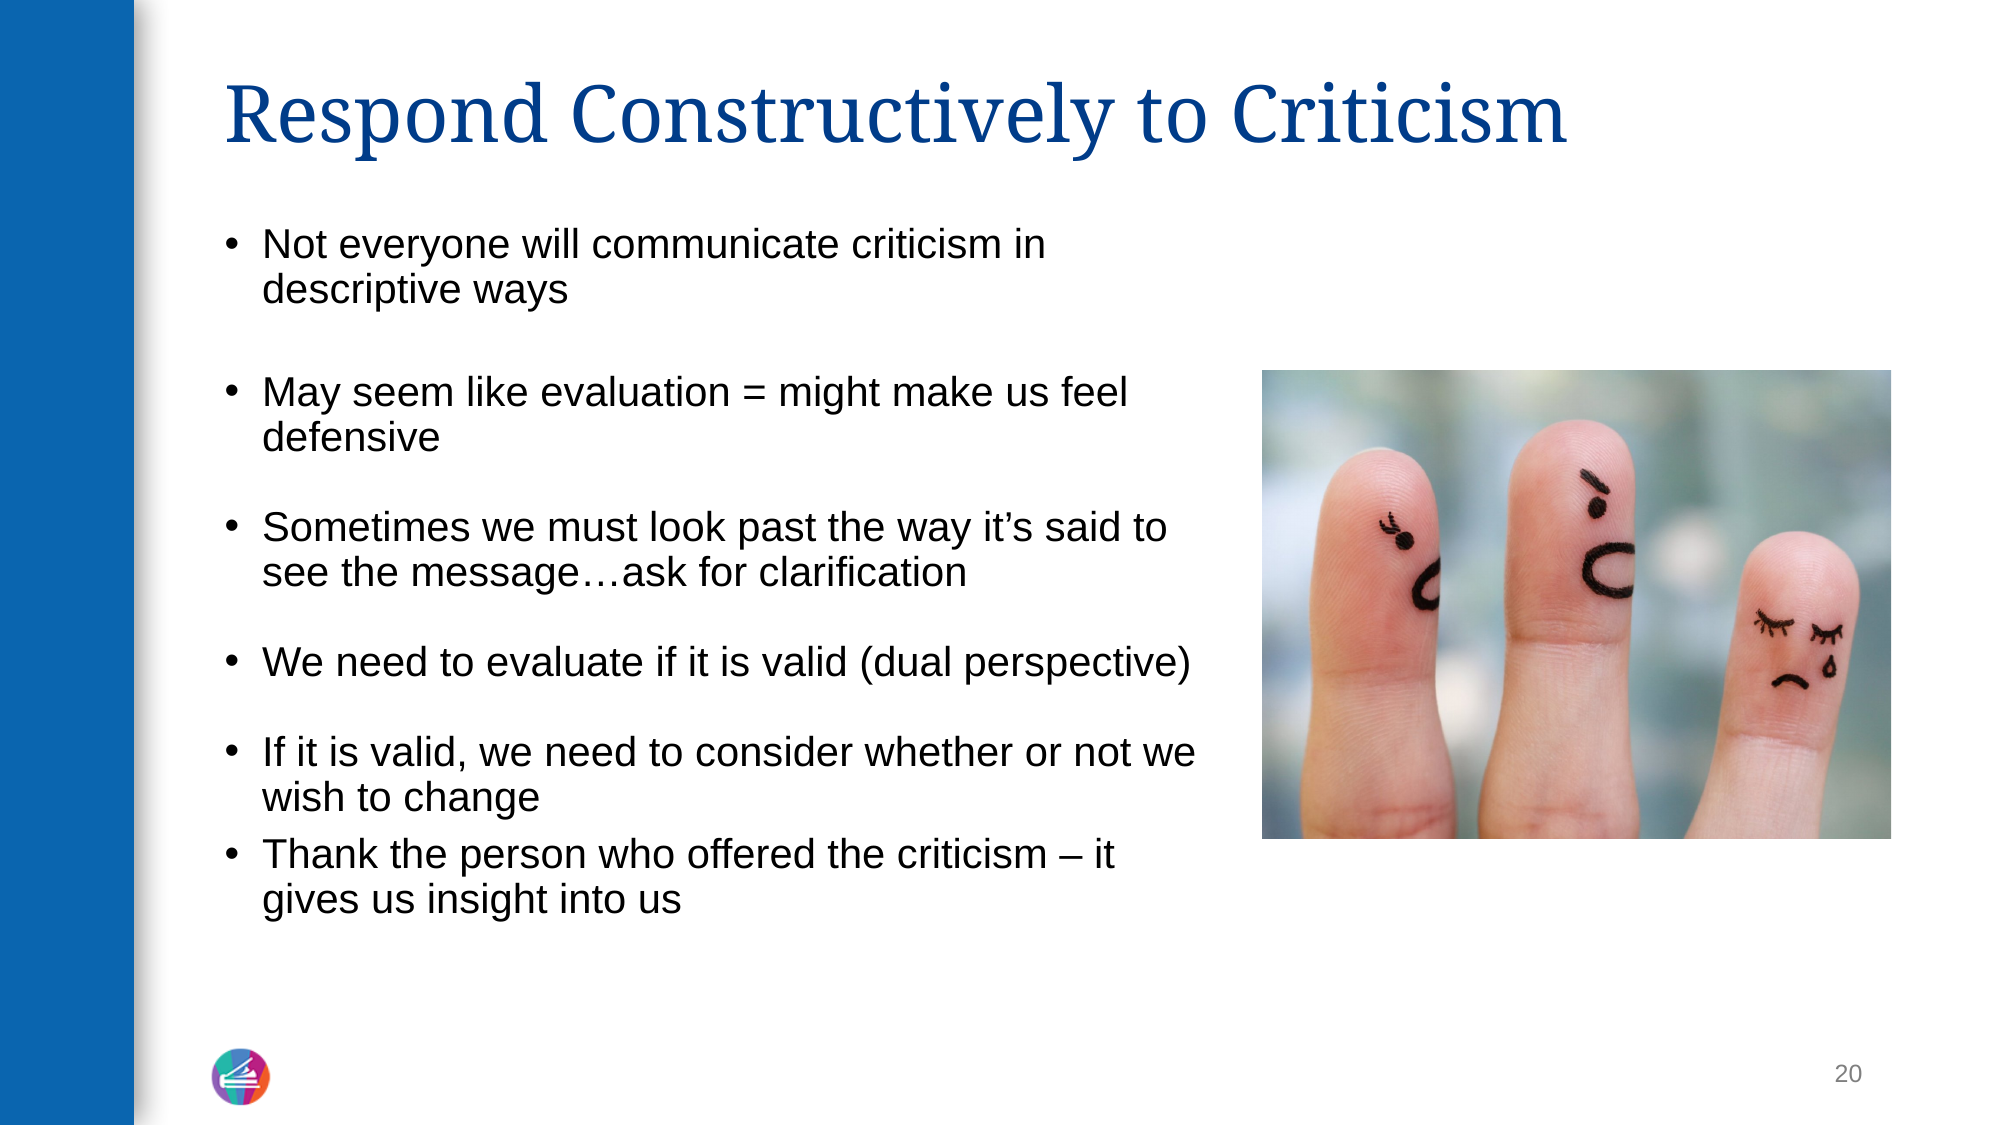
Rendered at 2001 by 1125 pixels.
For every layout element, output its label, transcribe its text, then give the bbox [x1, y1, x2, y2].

picture [1262, 370, 1892, 839]
title Respond Constructively to Criticism [209, 59, 1858, 167]
list Not everyone will communicate criticism in descriptive ways May seem like evaluation = might make us feel defensive Sometimes we must look past the way it’s said to see the message…ask for clarification We need to evaluate if it is valid (dual perspective) If it is valid, we need to consider whether or not we wish to change Thank the person who offered the criticism – it gives us insight into us [209, 215, 1220, 1020]
slide_number 20 [1712, 1042, 1863, 1103]
picture [209, 1046, 272, 1108]
